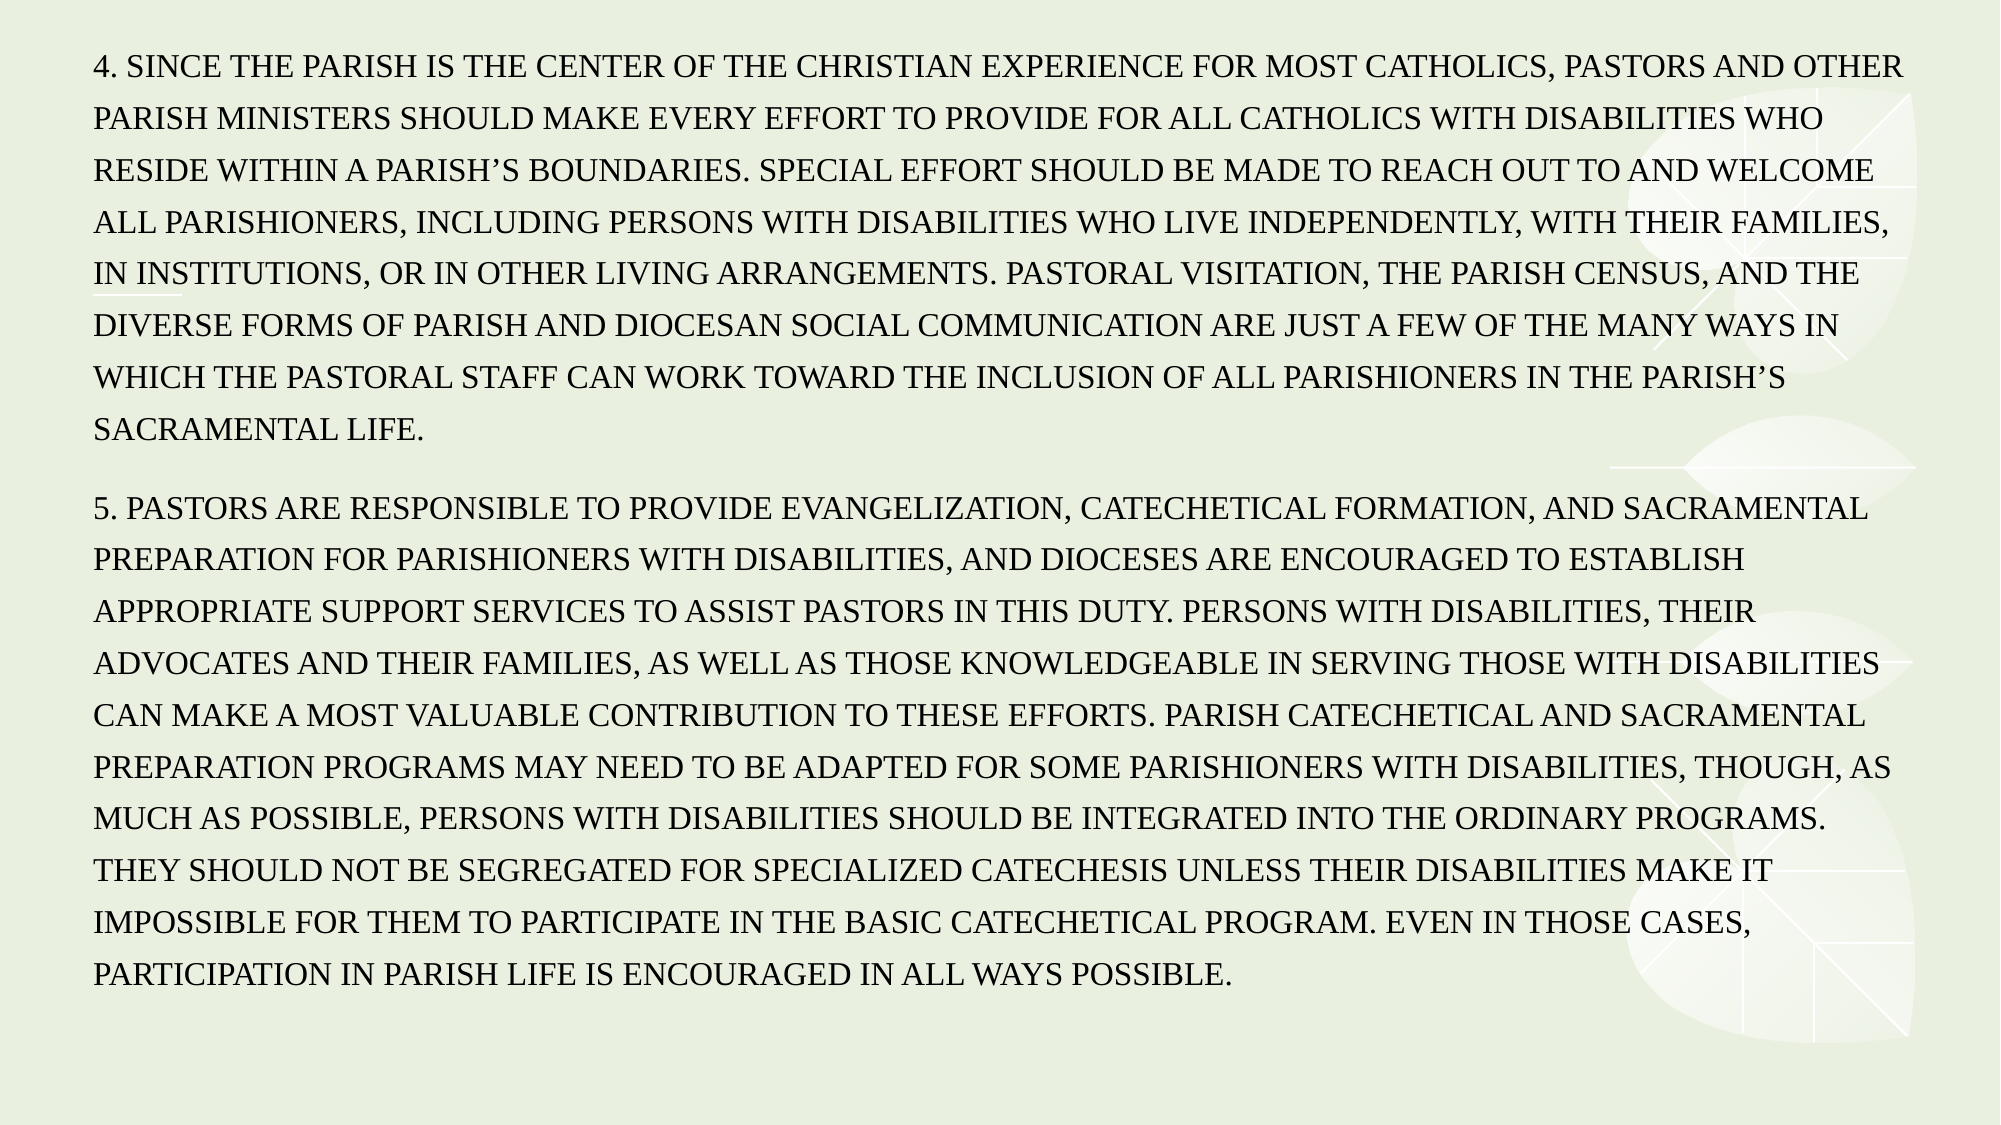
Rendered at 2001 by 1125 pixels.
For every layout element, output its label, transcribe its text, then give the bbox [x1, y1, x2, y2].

list 4. SINCE THE PARISH IS THE CENTER OF THE CHRISTIAN EXPERIENCE FOR MOST CATHOLICS, PASTORS AND OTHER PARISH MINISTERS SHOULD MAKE EVERY EFFORT TO PROVIDE FOR ALL CATHOLICS WITH DISABILITIES WHO RESIDE WITHIN A PARISH’S BOUNDARIES. SPECIAL EFFORT SHOULD BE MADE TO REACH OUT TO AND WELCOME ALL PARISHIONERS, INCLUDING PERSONS WITH DISABILITIES WHO LIVE INDEPENDENTLY, WITH THEIR FAMILIES, IN INSTITUTIONS, OR IN OTHER LIVING ARRANGEMENTS. PASTORAL VISITATION, THE PARISH CENSUS, AND THE DIVERSE FORMS OF PARISH AND DIOCESAN SOCIAL COMMUNICATION ARE JUST A FEW OF THE MANY WAYS IN WHICH THE PASTORAL STAFF CAN WORK TOWARD THE INCLUSION OF ALL PARISHIONERS IN THE PARISH’S SACRAMENTAL LIFE. 5. PASTORS ARE RESPONSIBLE TO PROVIDE EVANGELIZATION, CATECHETICAL FORMATION, AND SACRAMENTAL PREPARATION FOR PARISHIONERS WITH DISABILITIES, AND DIOCESES ARE ENCOURAGED TO ESTABLISH APPROPRIATE SUPPORT SERVICES TO ASSIST PASTORS IN THIS DUTY. PERSONS WITH DISABILITIES, THEIR ADVOCATES AND THEIR FAMILIES, AS WELL AS THOSE KNOWLEDGEABLE IN SERVING THOSE WITH DISABILITIES CAN MAKE A MOST VALUABLE CONTRIBUTION TO THESE EFFORTS. PARISH CATECHETICAL AND SACRAMENTAL PREPARATION PROGRAMS MAY NEED TO BE ADAPTED FOR SOME PARISHIONERS WITH DISABILITIES, THOUGH, AS MUCH AS POSSIBLE, PERSONS WITH DISABILITIES SHOULD BE INTEGRATED INTO THE ORDINARY PROGRAMS. THEY SHOULD NOT BE SEGREGATED FOR SPECIALIZED CATECHESIS UNLESS THEIR DISABILITIES MAKE IT IMPOSSIBLE FOR THEM TO PARTICIPATE IN THE BASIC CATECHETICAL PROGRAM. EVEN IN THOSE CASES, PARTICIPATION IN PARISH LIFE IS ENCOURAGED IN ALL WAYS POSSIBLE. [93, 24, 1925, 1125]
